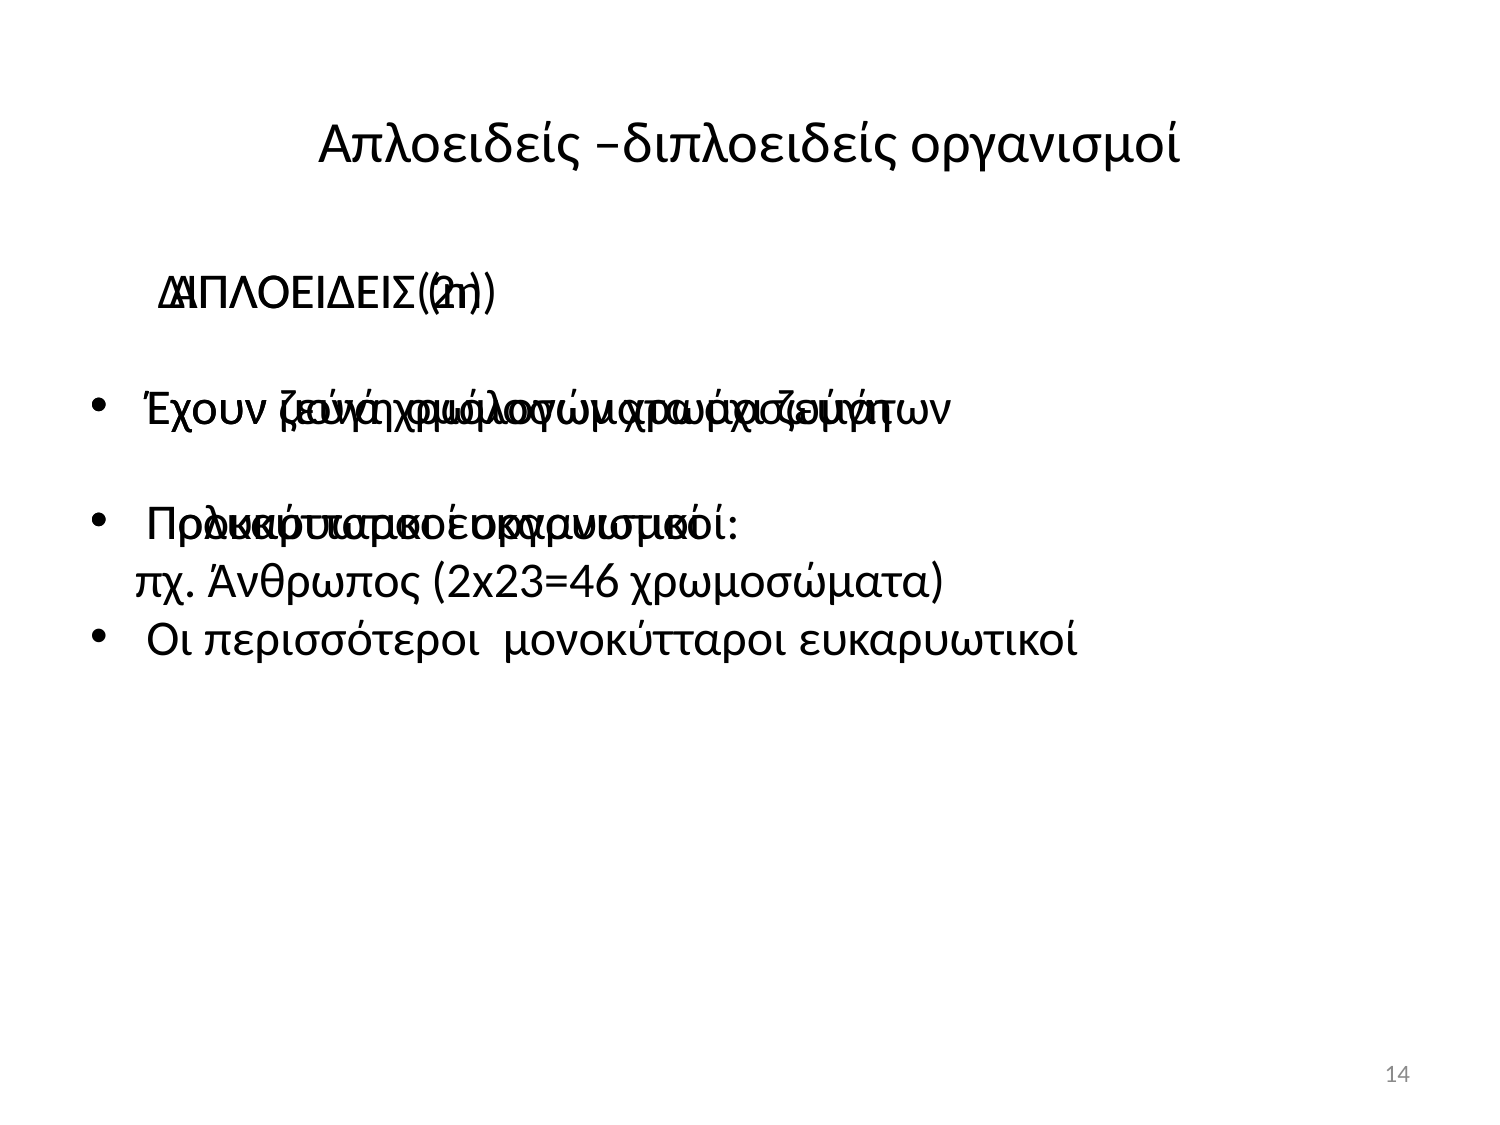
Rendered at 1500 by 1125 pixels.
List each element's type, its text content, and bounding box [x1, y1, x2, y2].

title Απλοειδείς –διπλοειδείς οργανισμοί [75, 45, 1425, 233]
slide_number 14 [1074, 1042, 1425, 1103]
list ΔΙΠΛΟΕΙΔΕΙΣ(2n) Έχουν ζεύγη ομόλογων χρωμοσωμάτων Πολυκύτταροι ευκαρυωτικοί: πχ. Άνθρωπος (2x23=46 χρωμοσώματα) [75, 262, 1425, 1005]
